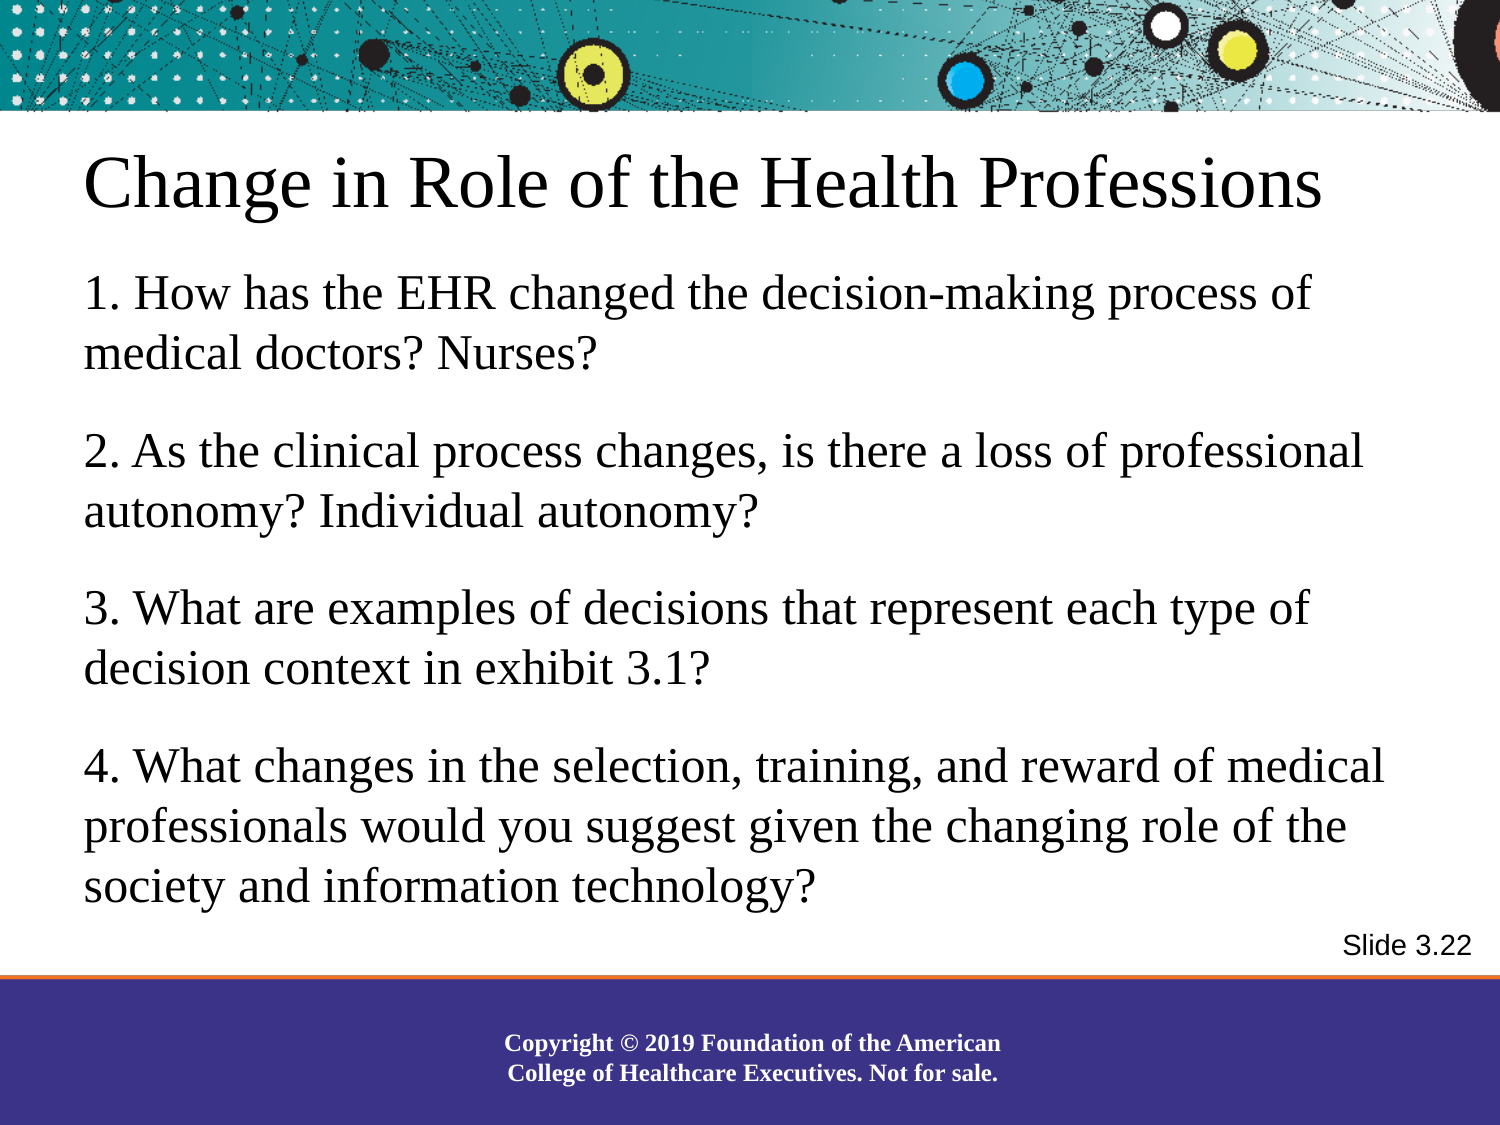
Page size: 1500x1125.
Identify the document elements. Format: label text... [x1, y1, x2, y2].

text_box 1. How has the EHR changed the decision-making process of medical doctors? Nurses? 2. As the clinical process changes, is there a loss of professional autonomy? Individual autonomy? 3. What are examples of decisions that represent each type of decision context in exhibit 3.1? 4. What changes in the selection, training, and reward of medical professionals would you suggest given the changing role of the society and information technology? [68, 252, 1482, 959]
text_box Slide 3.22 [1327, 918, 1500, 969]
picture [0, 0, 1500, 1125]
text_box Copyright © 2019 Foundation of the American College of Healthcare Executives. Not for sale. [482, 1026, 1024, 1087]
text_box Change in Role of the Health Professions [69, 124, 1340, 230]
